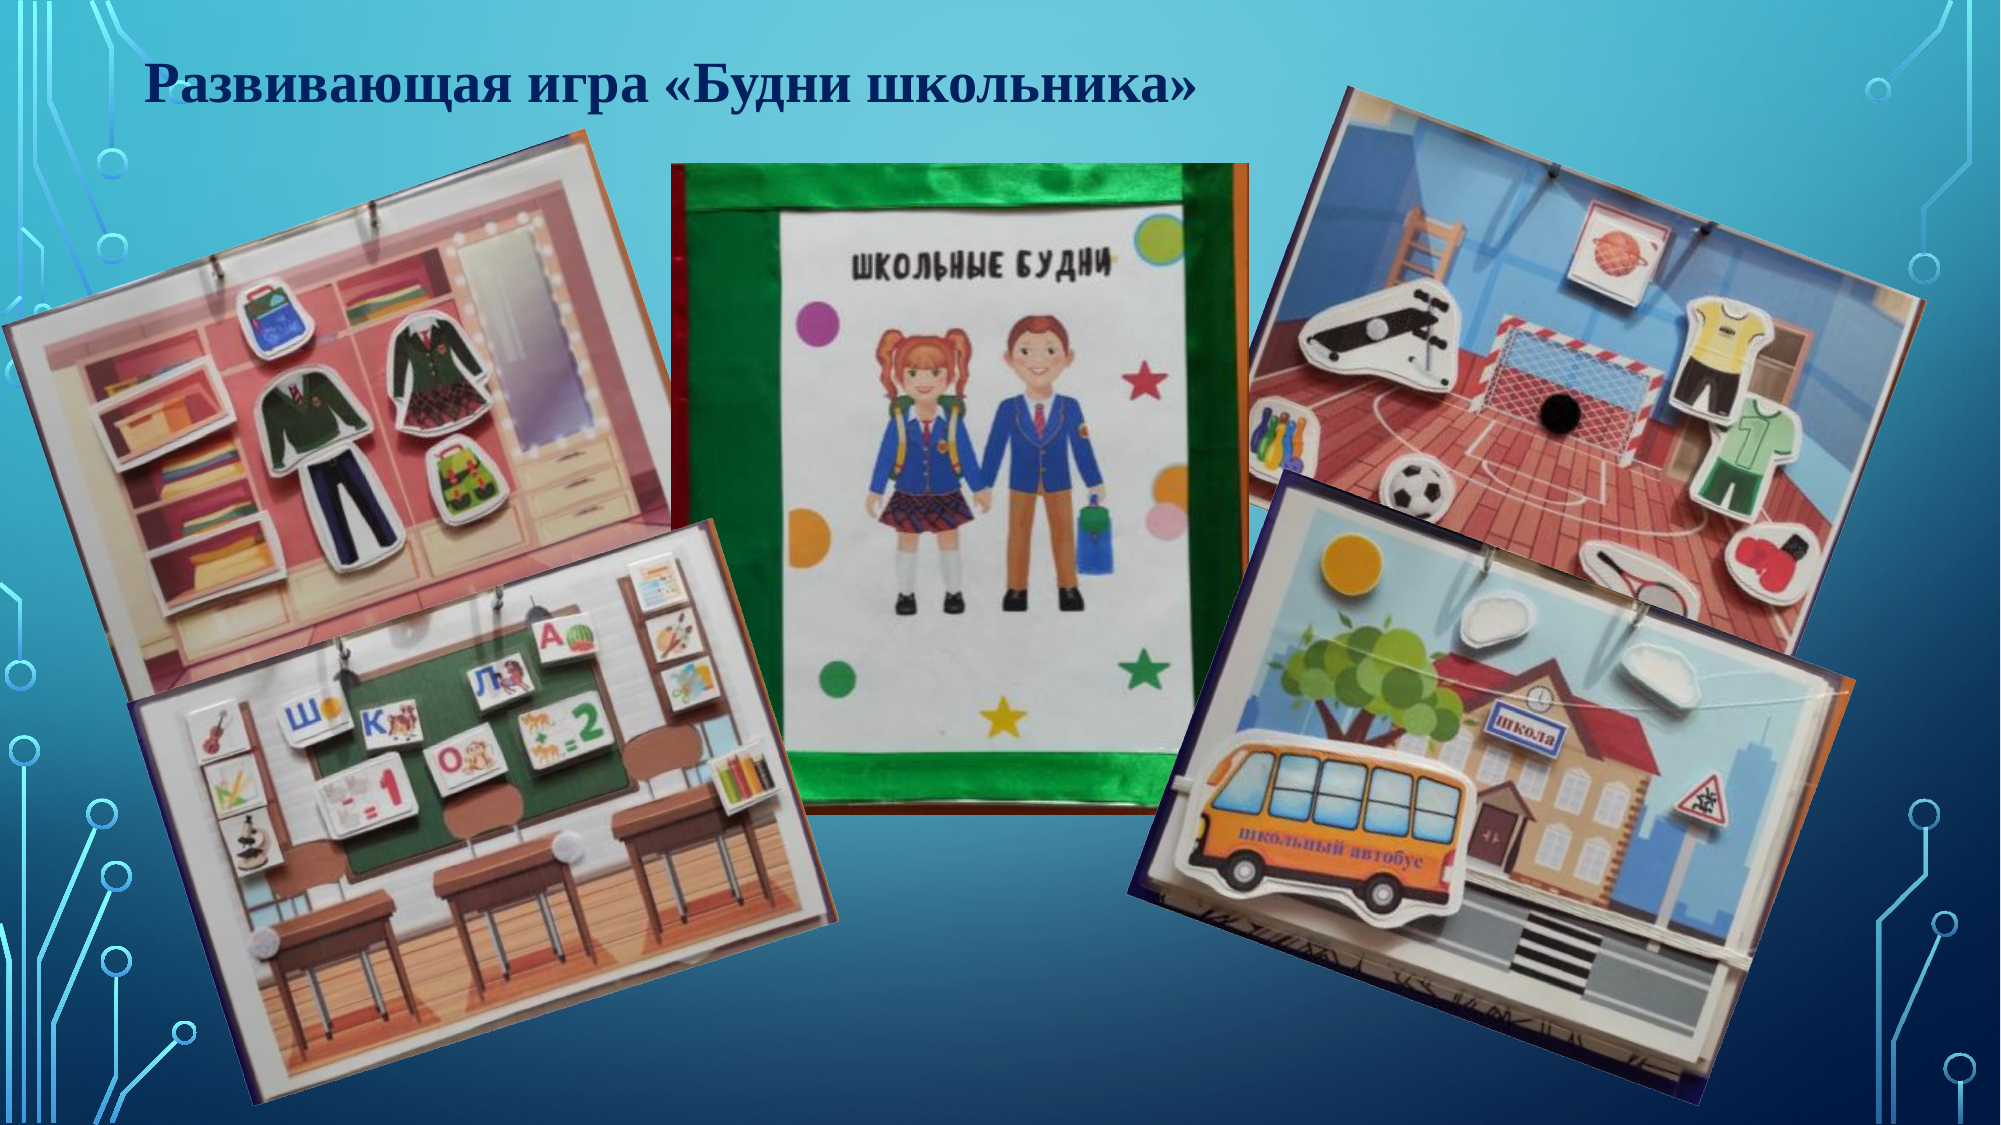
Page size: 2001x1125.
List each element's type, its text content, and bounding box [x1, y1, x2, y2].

picture [2, 83, 1926, 1120]
text_box Развивающая игра «Будни школьника» [44, 36, 1300, 122]
